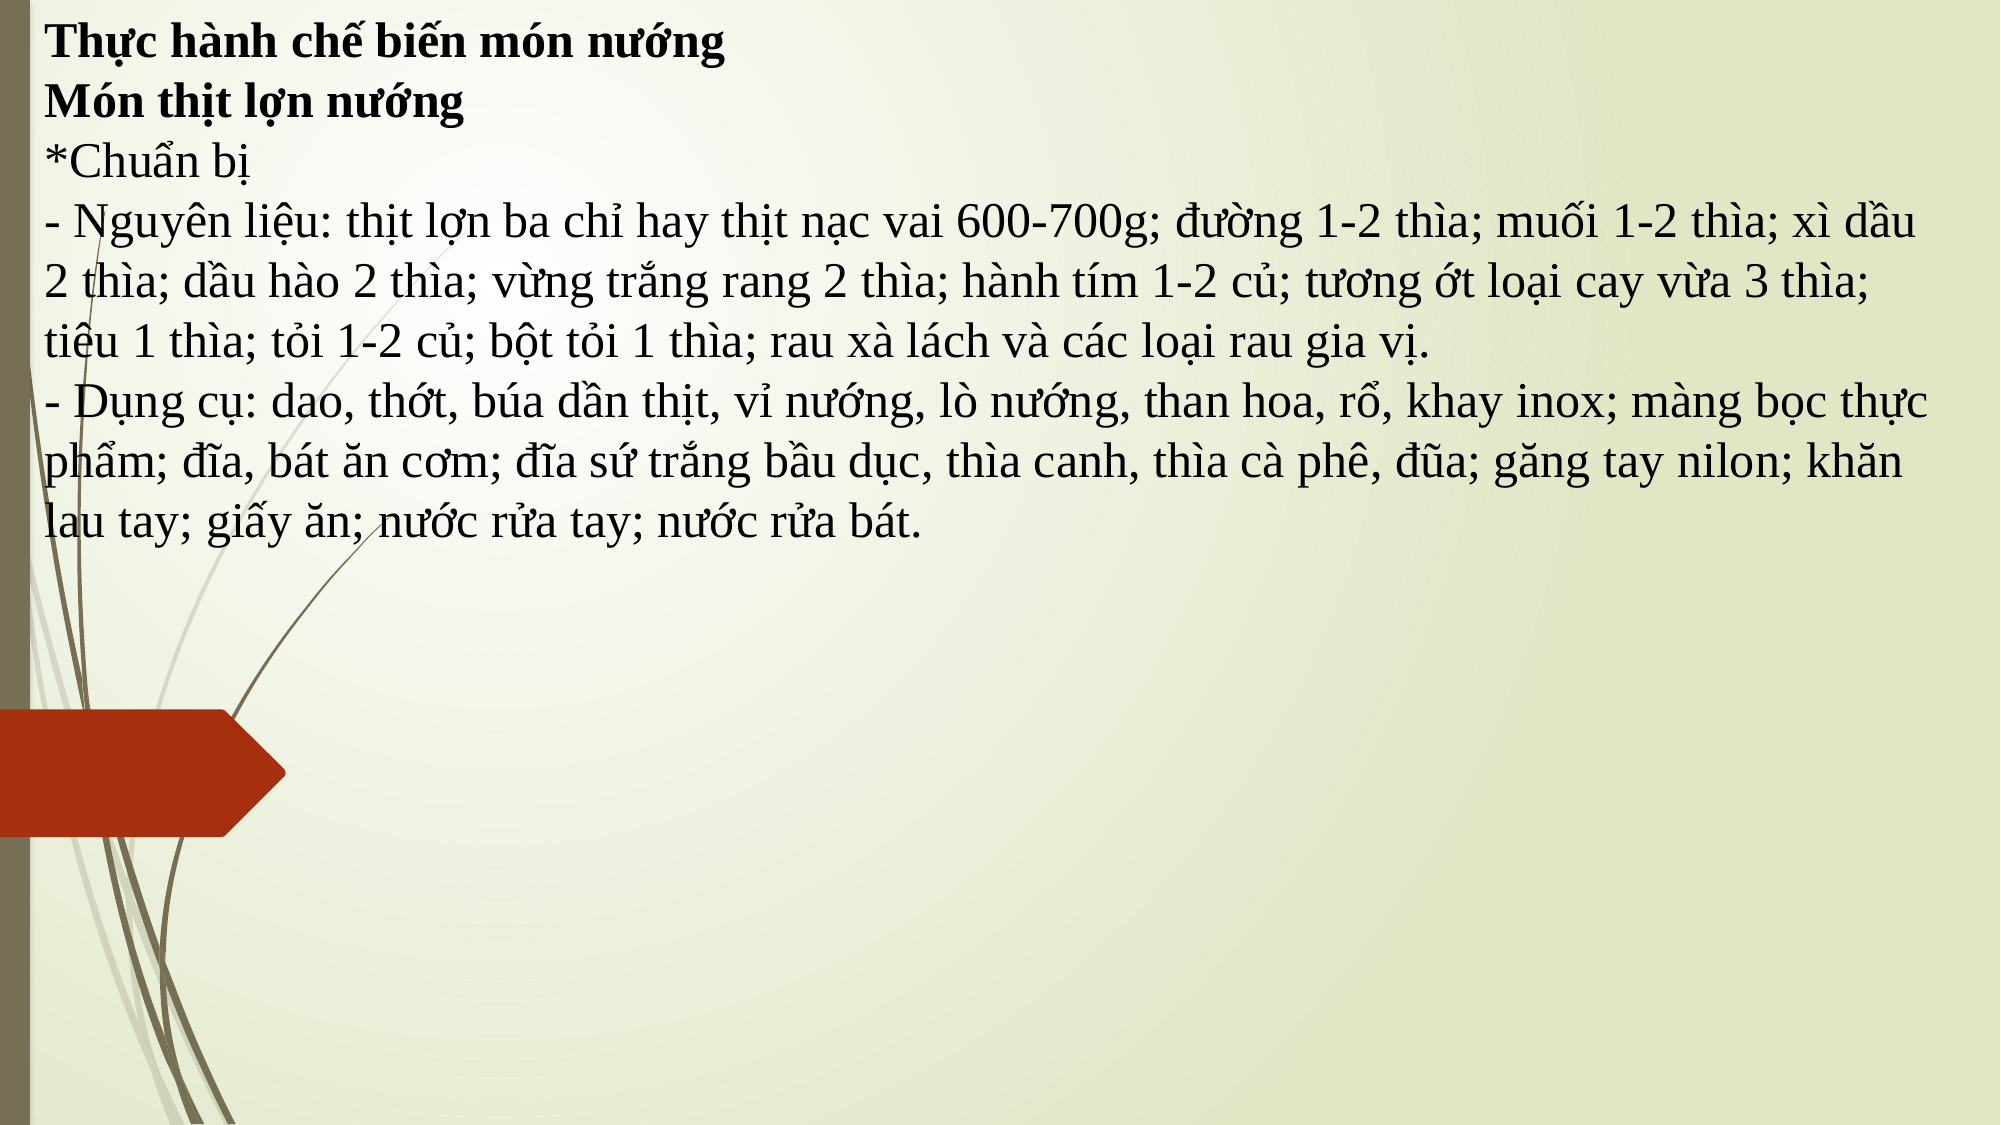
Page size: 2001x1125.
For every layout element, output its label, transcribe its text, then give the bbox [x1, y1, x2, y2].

text_box Thực hành chế biến món nướng Món thịt lợn nướng *Chuẩn bị - Nguyên liệu: thịt lợn ba chỉ hay thịt nạc vai 600-700g; đường 1-2 thìa; muối 1-2 thìa; xì dầu 2 thìa; dầu hào 2 thìa; vừng trắng rang 2 thìa; hành tím 1-2 củ; tương ớt loại cay vừa 3 thìa; tiêu 1 thìa; tỏi 1-2 củ; bột tỏi 1 thìa; rau xà lách và các loại rau gia vị. - Dụng cụ: dao, thớt, búa dần thịt, vỉ nướng, lò nướng, than hoa, rổ, khay inox; màng bọc thực phẩm; đĩa, bát ăn cơm; đĩa sứ trắng bầu dục, thìa canh, thìa cà phê, đũa; găng tay nilon; khăn lau tay; giấy ăn; nước rửa tay; nước rửa bát. [30, 0, 1955, 555]
